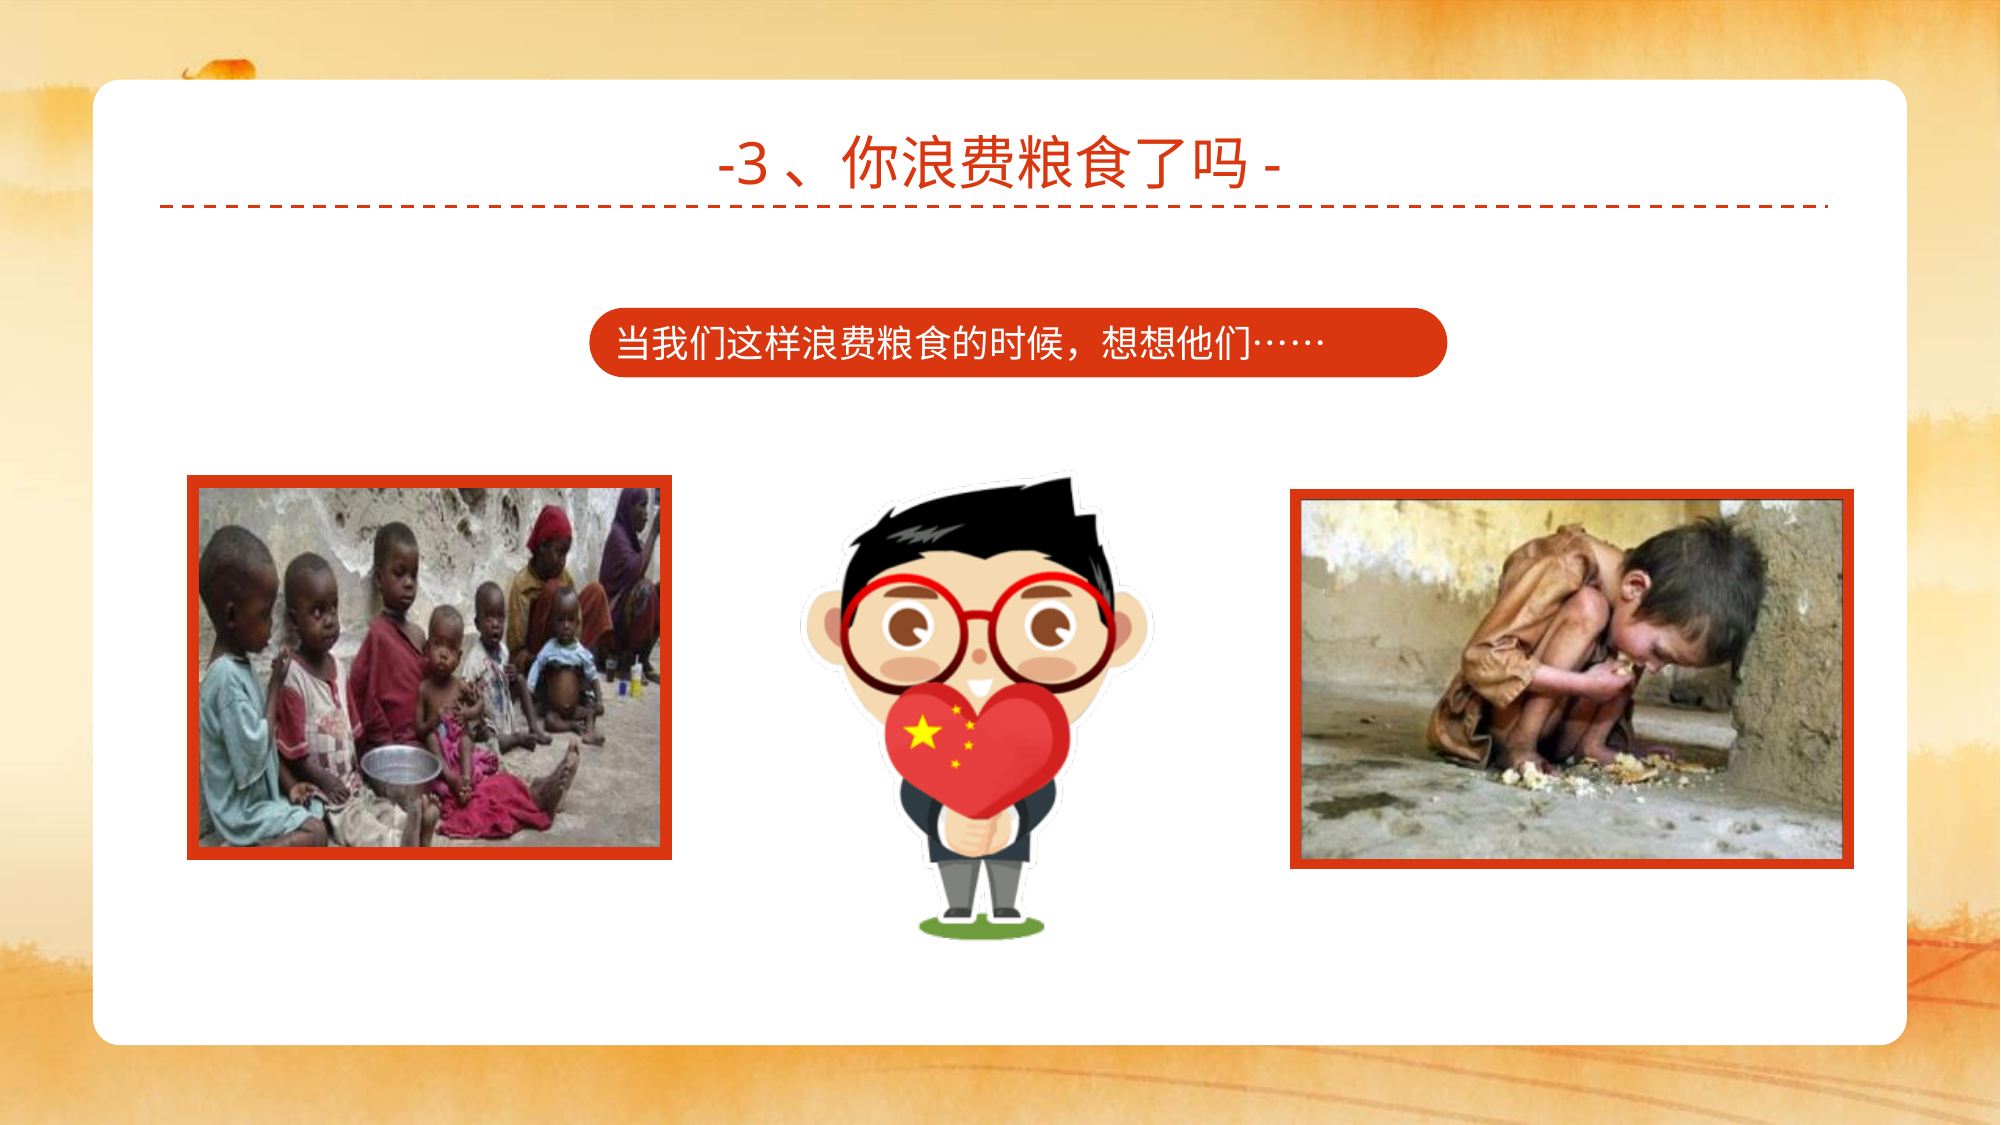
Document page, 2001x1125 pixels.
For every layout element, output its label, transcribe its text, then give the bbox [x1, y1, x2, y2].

picture [0, 0, 2000, 1125]
text_box -3、你浪费粮食了吗- [333, 118, 1667, 204]
text_box 当我们这样浪费粮食的时候，想想他们…… [588, 306, 1449, 379]
